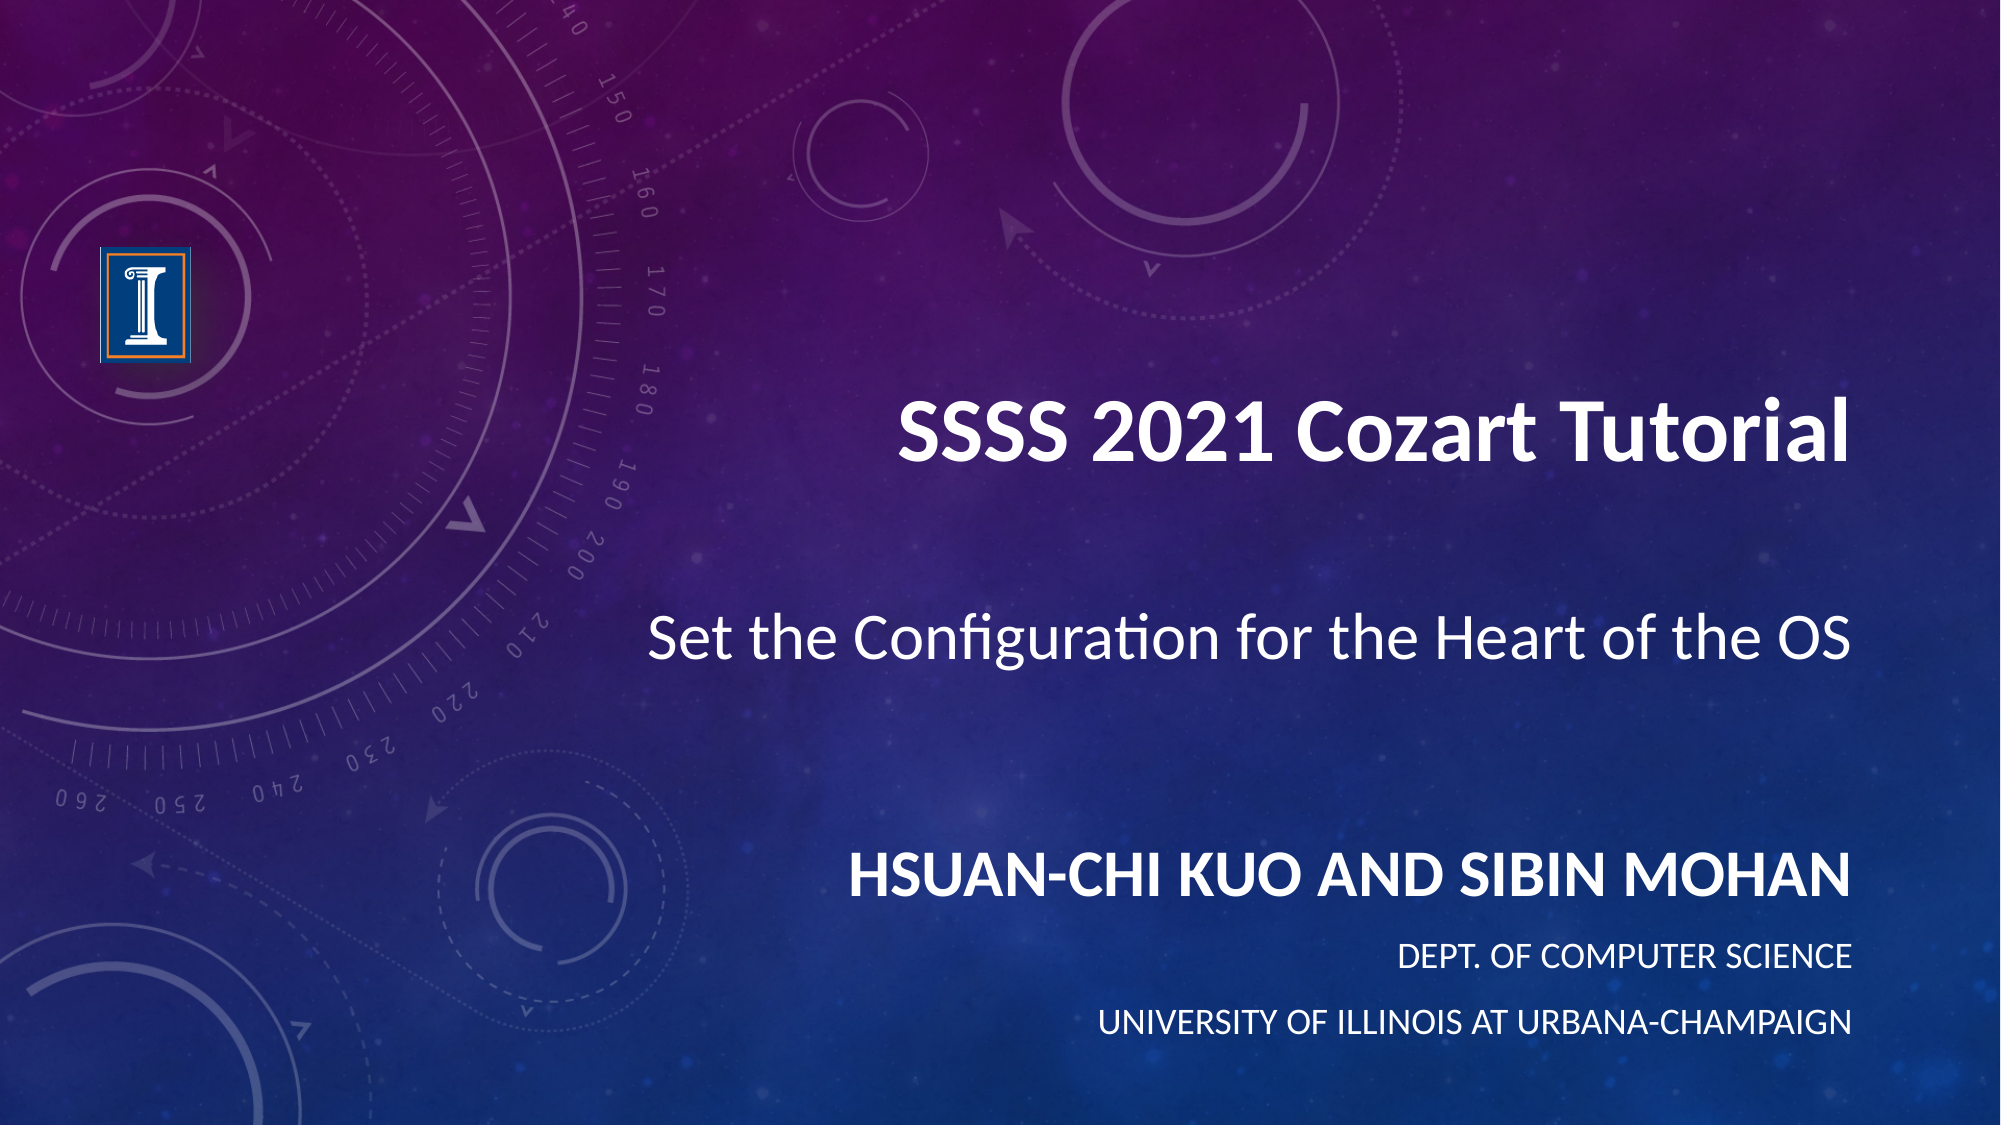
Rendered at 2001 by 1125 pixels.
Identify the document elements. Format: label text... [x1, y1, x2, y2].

picture [0, 0, 2001, 1125]
subtitle Hsuan-Chi Kuo and SIBIN MOHAN Dept. of Computer Science University of Illinois at Urbana-ChampaigN [207, 822, 1869, 1060]
text_box Set the Configuration for the Heart of the OS [251, 585, 1869, 692]
text_box SSSS 2021 Cozart Tutorial [719, 362, 1869, 488]
